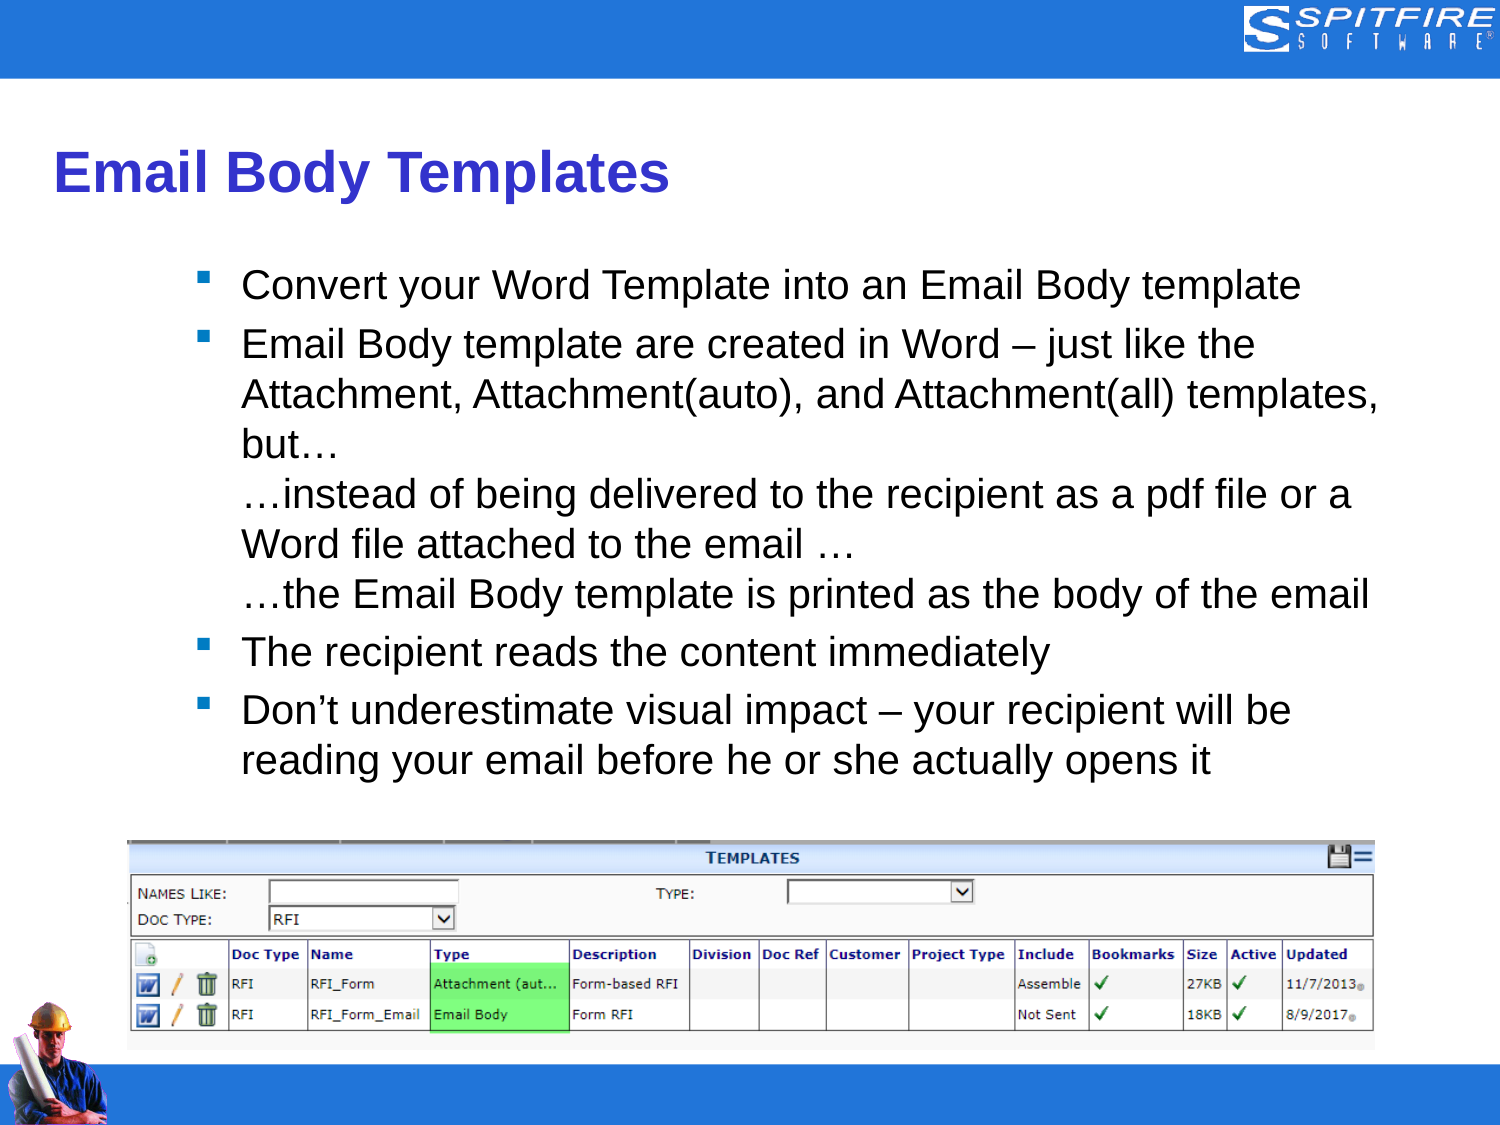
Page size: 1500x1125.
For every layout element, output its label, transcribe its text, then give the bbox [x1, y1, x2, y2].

title Email Body Templates [39, 117, 1375, 234]
list Convert your Word Template into an Email Body template Email Body template are created in Word – just like the Attachment, Attachment(auto), and Attachment(all) templates, but… …instead of being delivered to the recipient as a pdf file or a Word file attached to the email … …the Email Body template is printed as the body of the email The recipient reads the content immediately Don’t underestimate visual impact – your recipient will be reading your email before he or she actually opens it [104, 250, 1412, 841]
picture [1234, 0, 1500, 61]
picture [127, 839, 1375, 1050]
picture [0, 995, 107, 1125]
